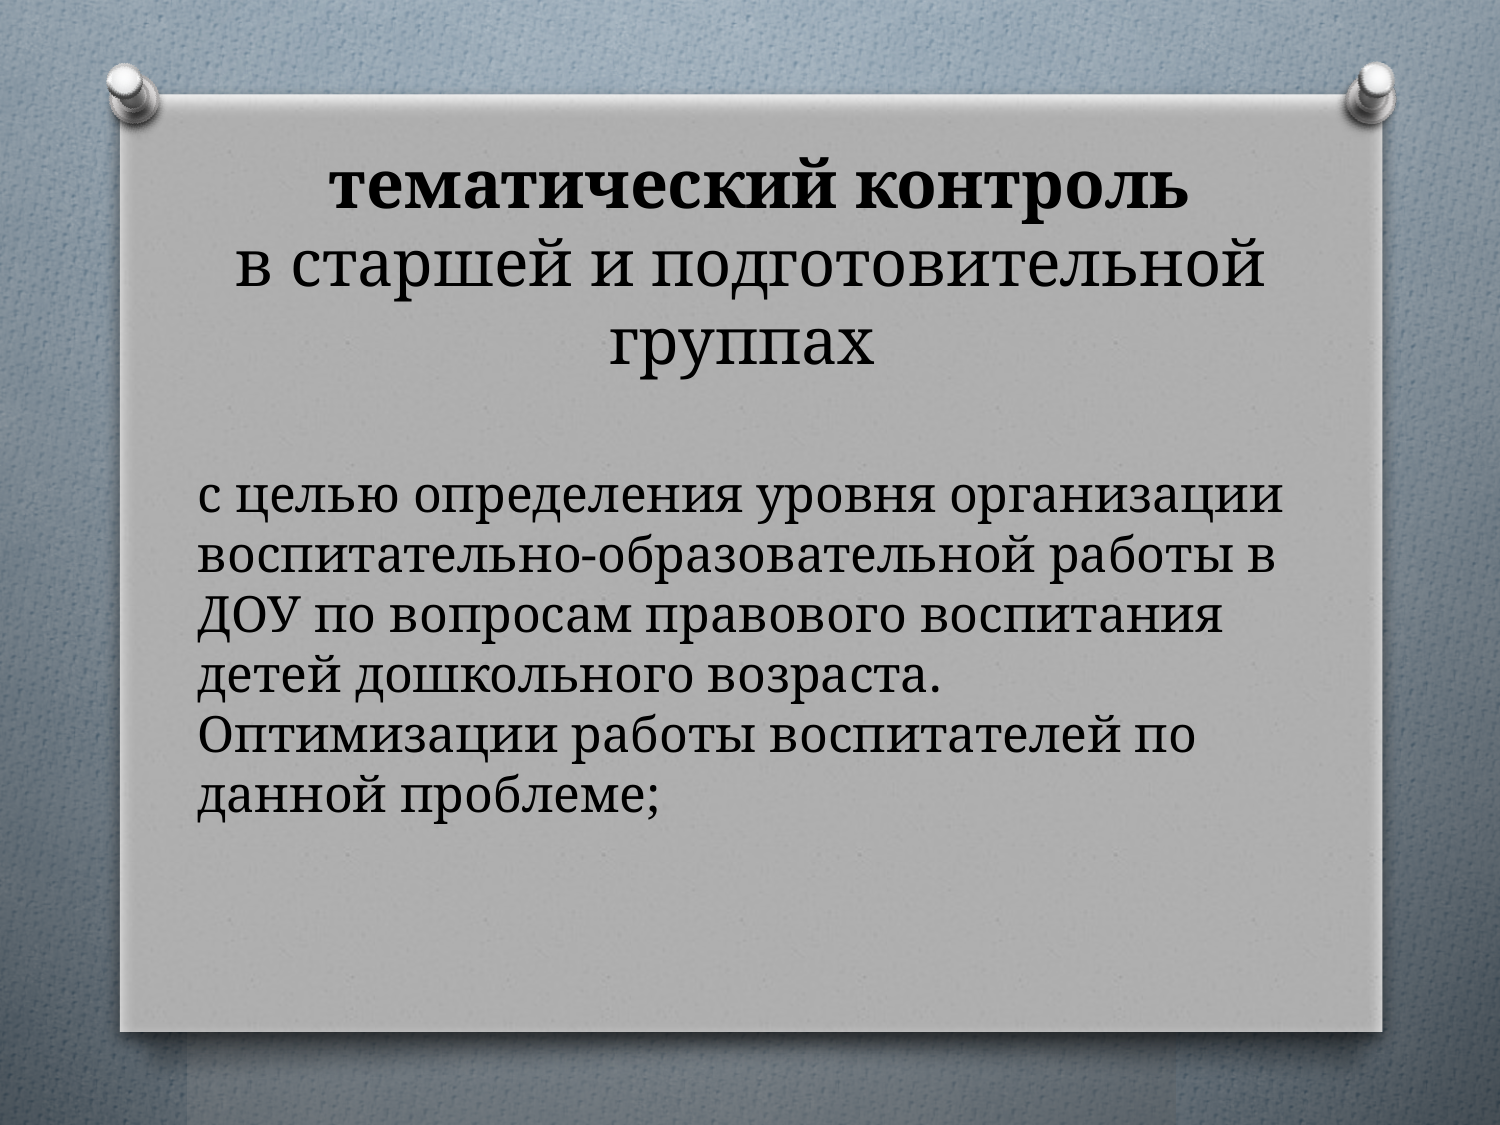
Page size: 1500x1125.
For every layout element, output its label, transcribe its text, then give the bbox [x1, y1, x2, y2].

list с целью определения уровня организации воспитательно-образовательной работы в ДОУ по вопросам правового воспитания детей дошкольного возраста. Оптимизации работы воспитателей по данной проблеме; [183, 385, 1306, 953]
picture [1317, 35, 1439, 156]
title тематический контроль в старшей и подготовительной группах [179, 134, 1323, 386]
picture [75, 29, 198, 153]
